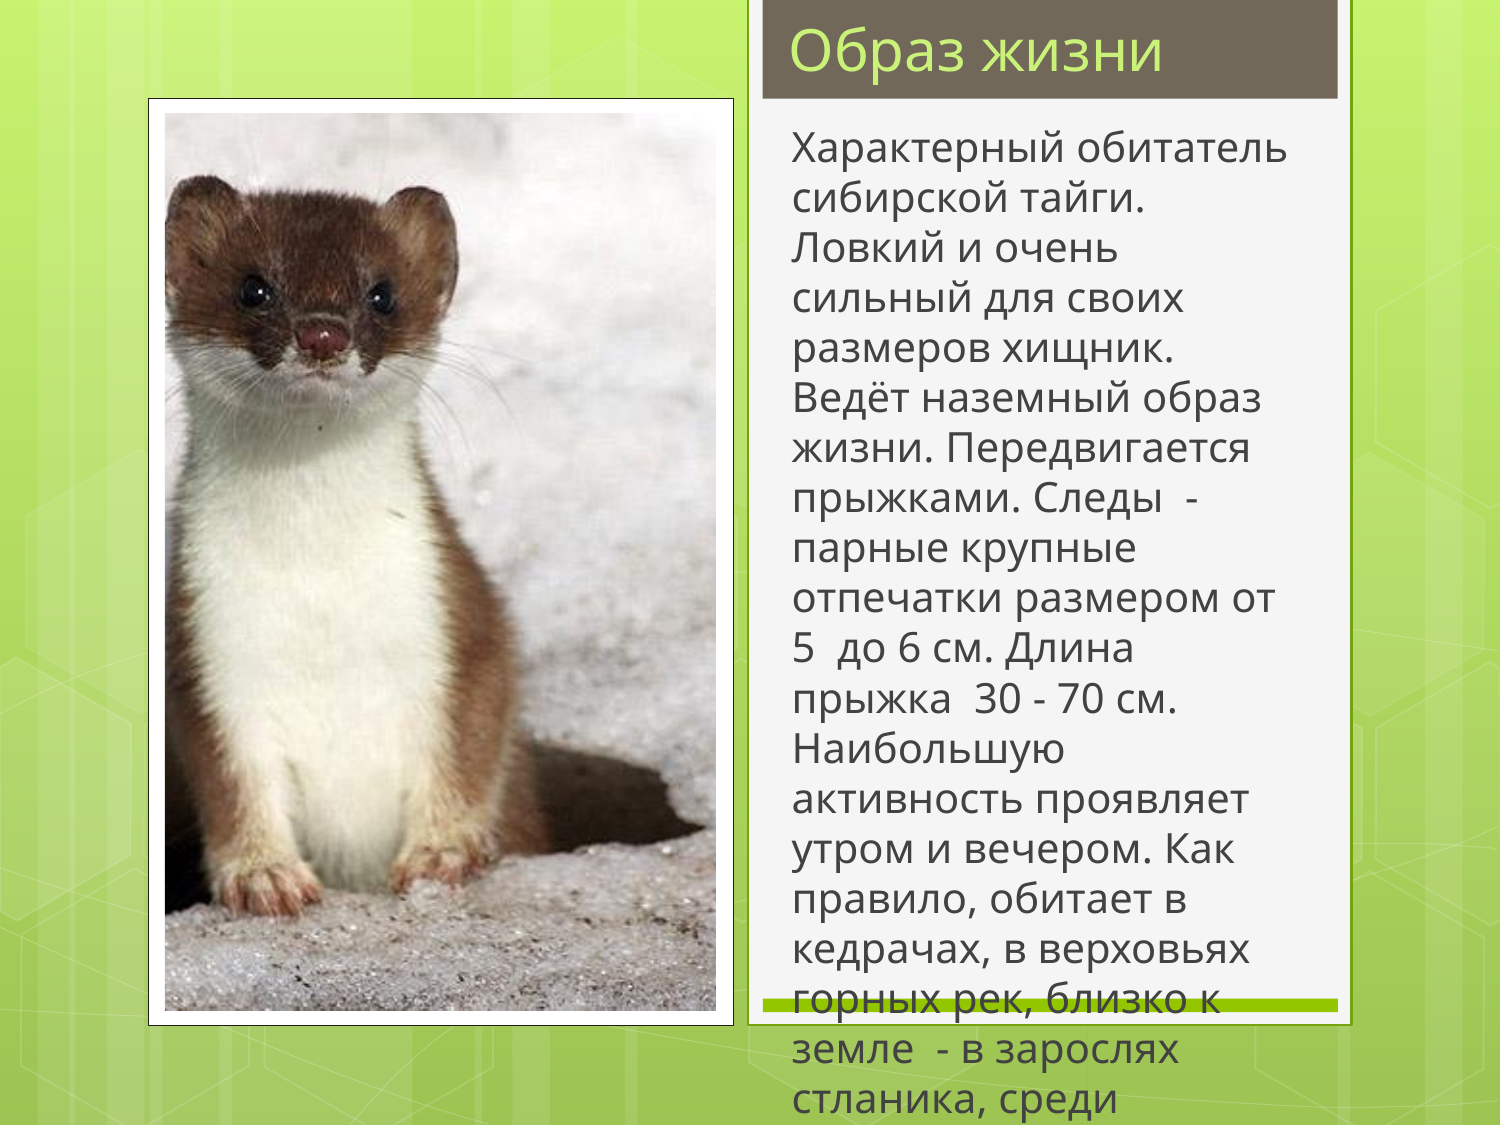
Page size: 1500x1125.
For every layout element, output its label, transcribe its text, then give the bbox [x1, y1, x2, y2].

title Образ жизни [773, 0, 1316, 91]
picture [164, 113, 717, 1011]
list Характерный обитатель сибирской тайги. Ловкий и очень сильный для своих размеров хищник. Ведёт наземный образ жизни. Передвигается прыжками. Следы - парные крупные отпечатки размером от 5 до 6 см. Длина прыжка 30 - 70 см. Наибольшую активность проявляет утром и вечером. Как правило, обитает в кедрачах, в верховьях горных рек, близко к земле - в зарослях стланика, среди каменных россыпей, изредка поднимается в кроны деревьев. [776, 113, 1319, 976]
